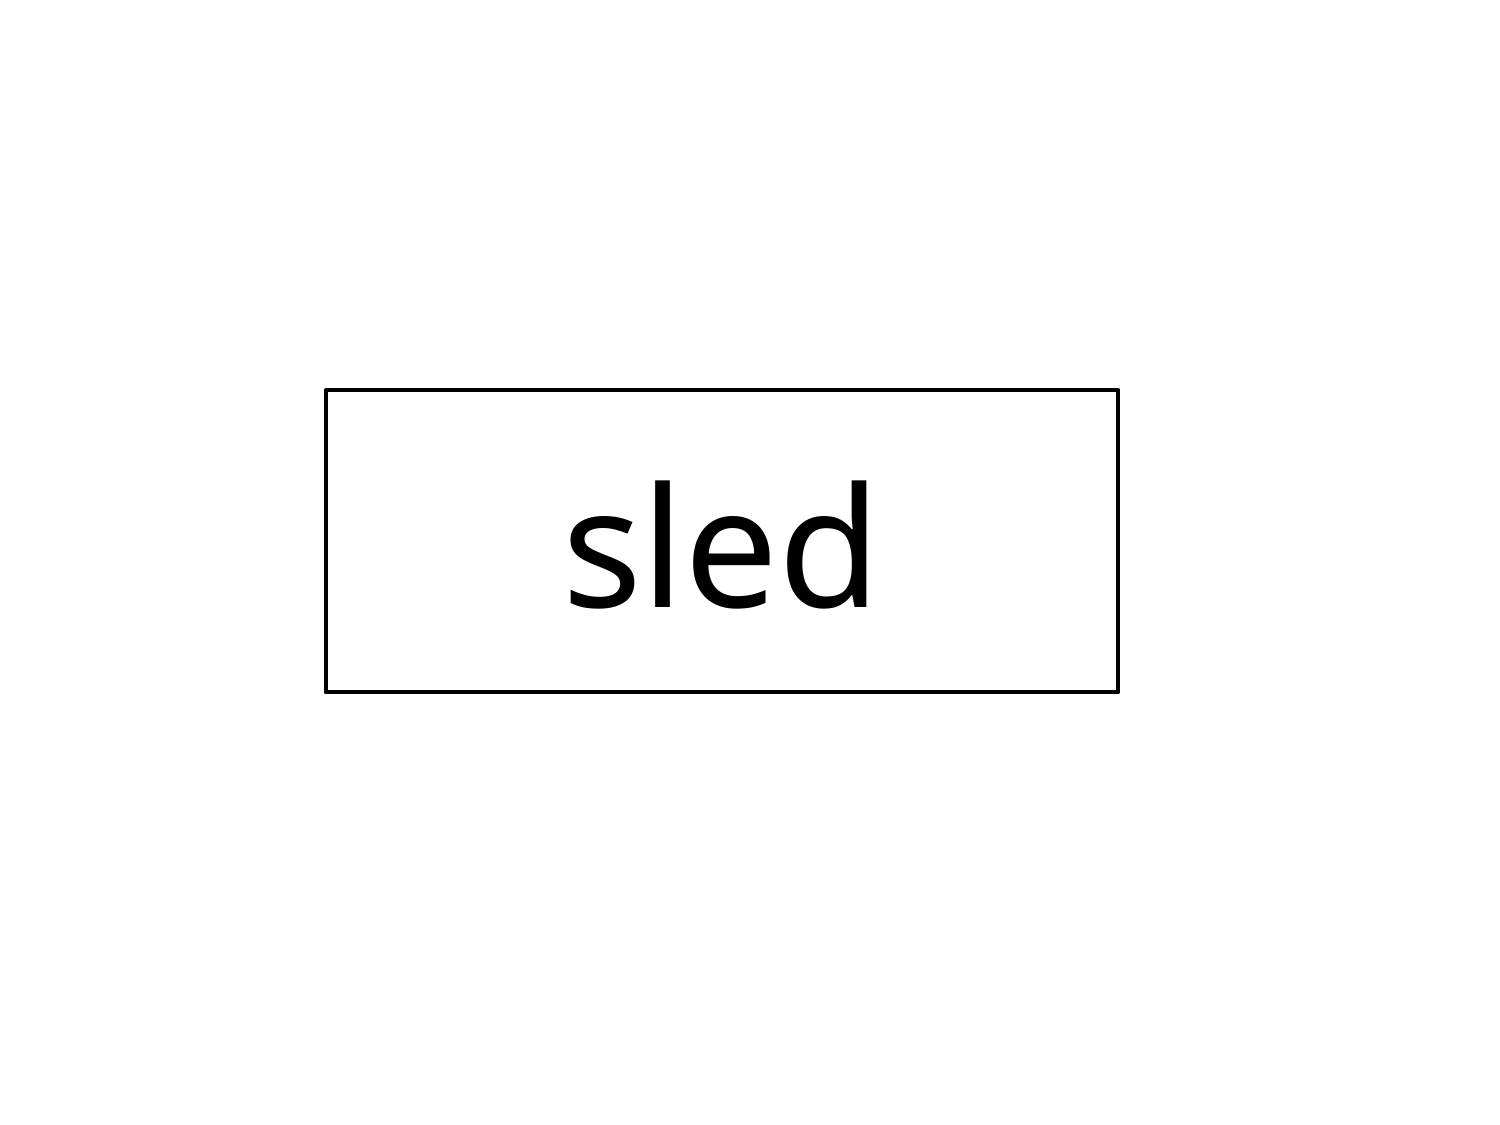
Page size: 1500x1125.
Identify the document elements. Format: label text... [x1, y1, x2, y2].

text_box sled [324, 388, 1120, 694]
